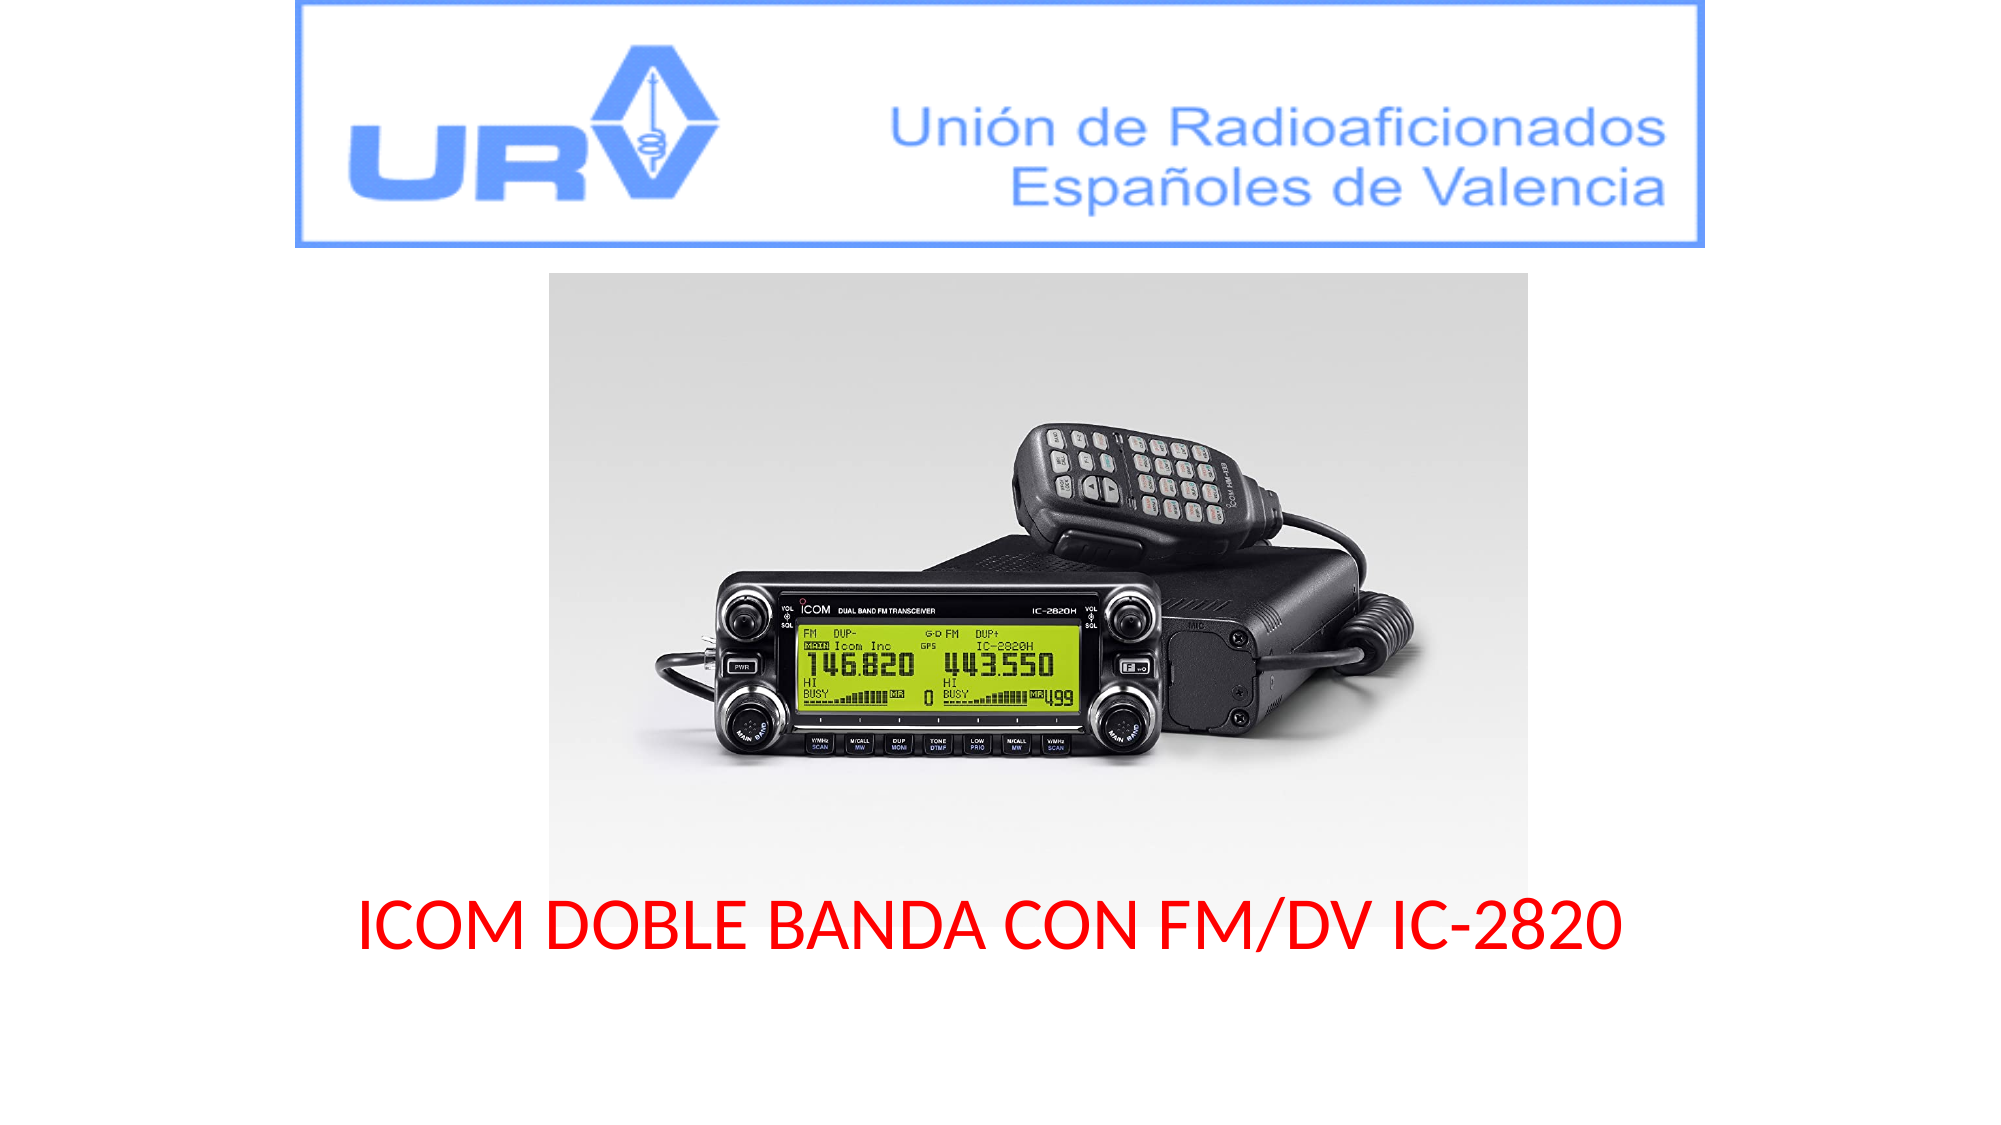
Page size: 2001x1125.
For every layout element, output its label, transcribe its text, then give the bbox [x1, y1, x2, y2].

text_box ICOM DOBLE BANDA CON FM/DV IC-2820 [341, 877, 1842, 976]
picture [549, 273, 1528, 927]
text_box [295, 0, 1705, 248]
